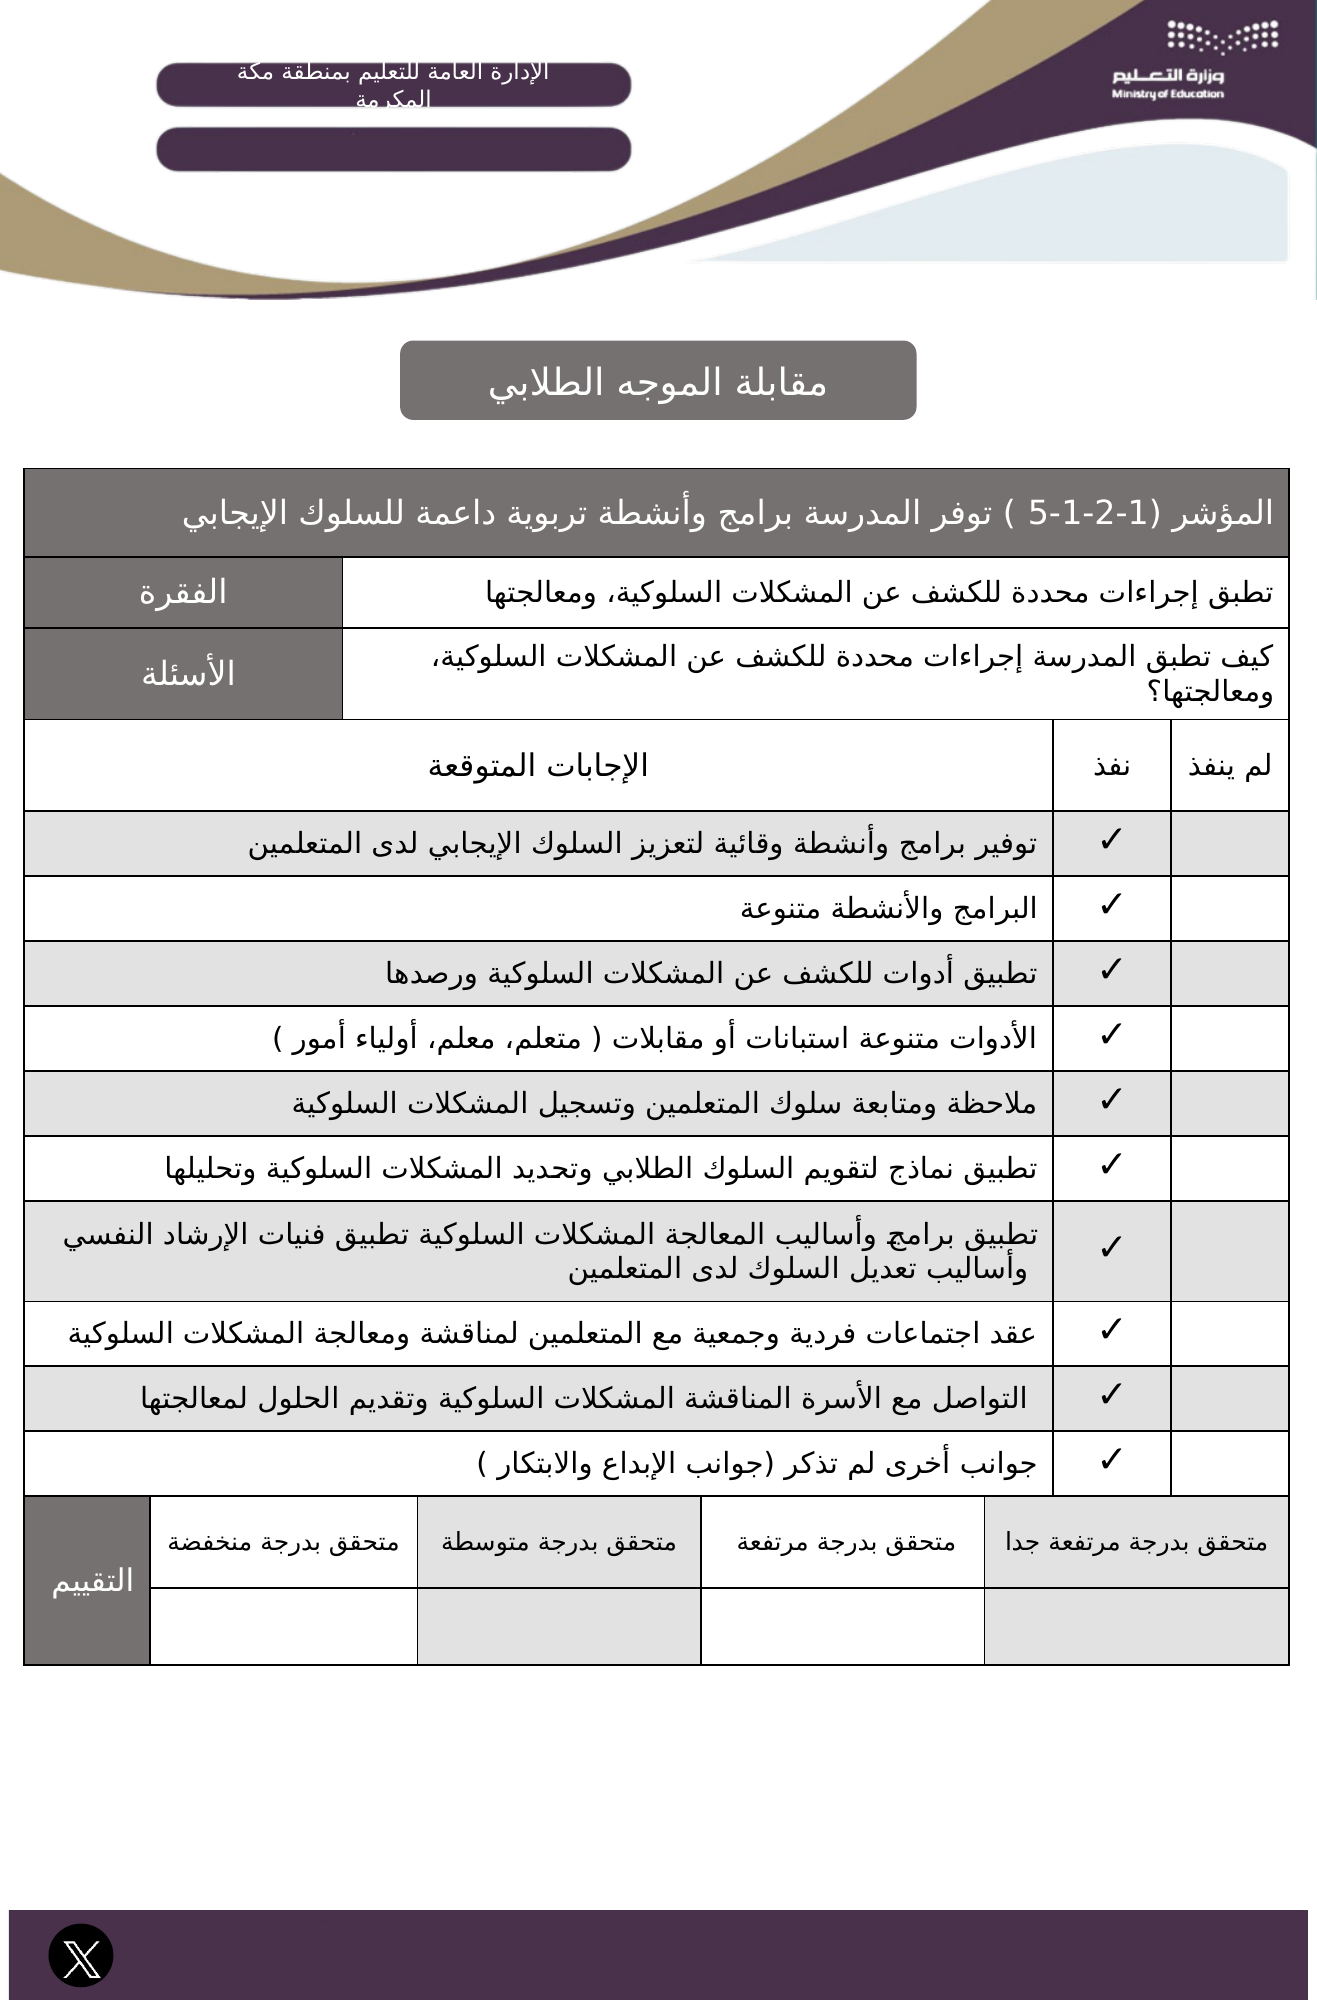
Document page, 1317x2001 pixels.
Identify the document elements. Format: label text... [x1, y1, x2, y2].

table_cell ✓ [1054, 1367, 1170, 1430]
table_cell [1172, 1137, 1288, 1200]
table_cell الإجابات المتوقعة [25, 720, 1052, 810]
table_cell توفير برامج وأنشطة وقائية لتعزيز السلوك الإيجابي لدى المتعلمين [25, 812, 1052, 875]
table_cell الأدوات متنوعة استبانات أو مقابلات ( متعلم، معلم، أولياء أمور ) [25, 1007, 1052, 1070]
table_cell ✓ [1054, 877, 1170, 940]
table_cell عقد اجتماعات فردية وجمعية مع المتعلمين لمناقشة ومعالجة المشكلات السلوكية [25, 1302, 1052, 1365]
table_cell ✓ [1054, 1202, 1170, 1301]
table_cell تطبيق أدوات للكشف عن المشكلات السلوكية ورصدها [25, 942, 1052, 1005]
table_header المؤشر (1-2-1-5 ) توفر المدرسة برامج وأنشطة تربوية داعمة للسلوك الإيجابي [25, 469, 1288, 556]
text_box [8, 1910, 1309, 2000]
text_box مقابلة الموجه الطلابي [399, 339, 918, 421]
table_cell [1172, 812, 1288, 875]
table_cell [1172, 1367, 1288, 1430]
table_cell ✓ [1054, 1432, 1170, 1495]
table_cell متحقق بدرجة منخفضة [151, 1497, 417, 1587]
table_cell [1172, 942, 1288, 1005]
table_cell [1172, 1432, 1288, 1495]
table_cell ✓ [1054, 1137, 1170, 1200]
table_cell ✓ [1054, 1302, 1170, 1365]
table_cell [1172, 1007, 1288, 1070]
table_cell ✓ [1054, 812, 1170, 875]
table_cell [1172, 877, 1288, 940]
table_cell تطبق إجراءات محددة للكشف عن المشكلات السلوكية، ومعالجتها [343, 558, 1288, 627]
table_cell تطبيق نماذج لتقويم السلوك الطلابي وتحديد المشكلات السلوكية وتحليلها [25, 1137, 1052, 1200]
table_cell [151, 1589, 417, 1664]
table_cell لم ينفذ [1172, 720, 1288, 810]
table_cell [1172, 1302, 1288, 1365]
table_cell نفذ [1054, 720, 1170, 810]
table_cell [1172, 1072, 1288, 1135]
table_cell التواصل مع الأسرة المناقشة المشكلات السلوكية وتقديم الحلول لمعالجتها [25, 1367, 1052, 1430]
table_cell البرامج والأنشطة متنوعة [25, 877, 1052, 940]
table_cell متحقق بدرجة مرتفعة جدا [985, 1497, 1288, 1587]
text_box [47, 1922, 115, 1989]
table_cell ✓ [1054, 942, 1170, 1005]
text_box الإدارة العامة للتعليم بمنطقة مكة المكرمة [190, 58, 597, 111]
table_cell متحقق بدرجة مرتفعة [702, 1497, 984, 1587]
table_cell الفقرة [25, 558, 342, 627]
table_cell [1172, 1202, 1288, 1301]
table_cell ملاحظة ومتابعة سلوك المتعلمين وتسجيل المشكلات السلوكية [25, 1072, 1052, 1135]
table_cell تطبيق برامج وأساليب المعالجة المشكلات السلوكية تطبيق فنيات الإرشاد النفسي وأساليب تعديل السلوك لدى المتعلمين [25, 1202, 1052, 1301]
table_cell الأسئلة [25, 629, 342, 719]
table_cell [418, 1589, 700, 1664]
text_box [0, 0, 1317, 301]
table_cell [985, 1589, 1288, 1664]
table_cell [702, 1589, 984, 1664]
table_cell ✓ [1054, 1072, 1170, 1135]
table_cell كيف تطبق المدرسة إجراءات محددة للكشف عن المشكلات السلوكية، ومعالجتها؟ [343, 629, 1288, 719]
table_cell ✓ [1054, 1007, 1170, 1070]
table_cell جوانب أخرى لم تذكر (جوانب الإبداع والابتكار ) [25, 1432, 1052, 1495]
table_cell متحقق بدرجة متوسطة [418, 1497, 700, 1587]
table_cell التقييم [25, 1497, 149, 1664]
